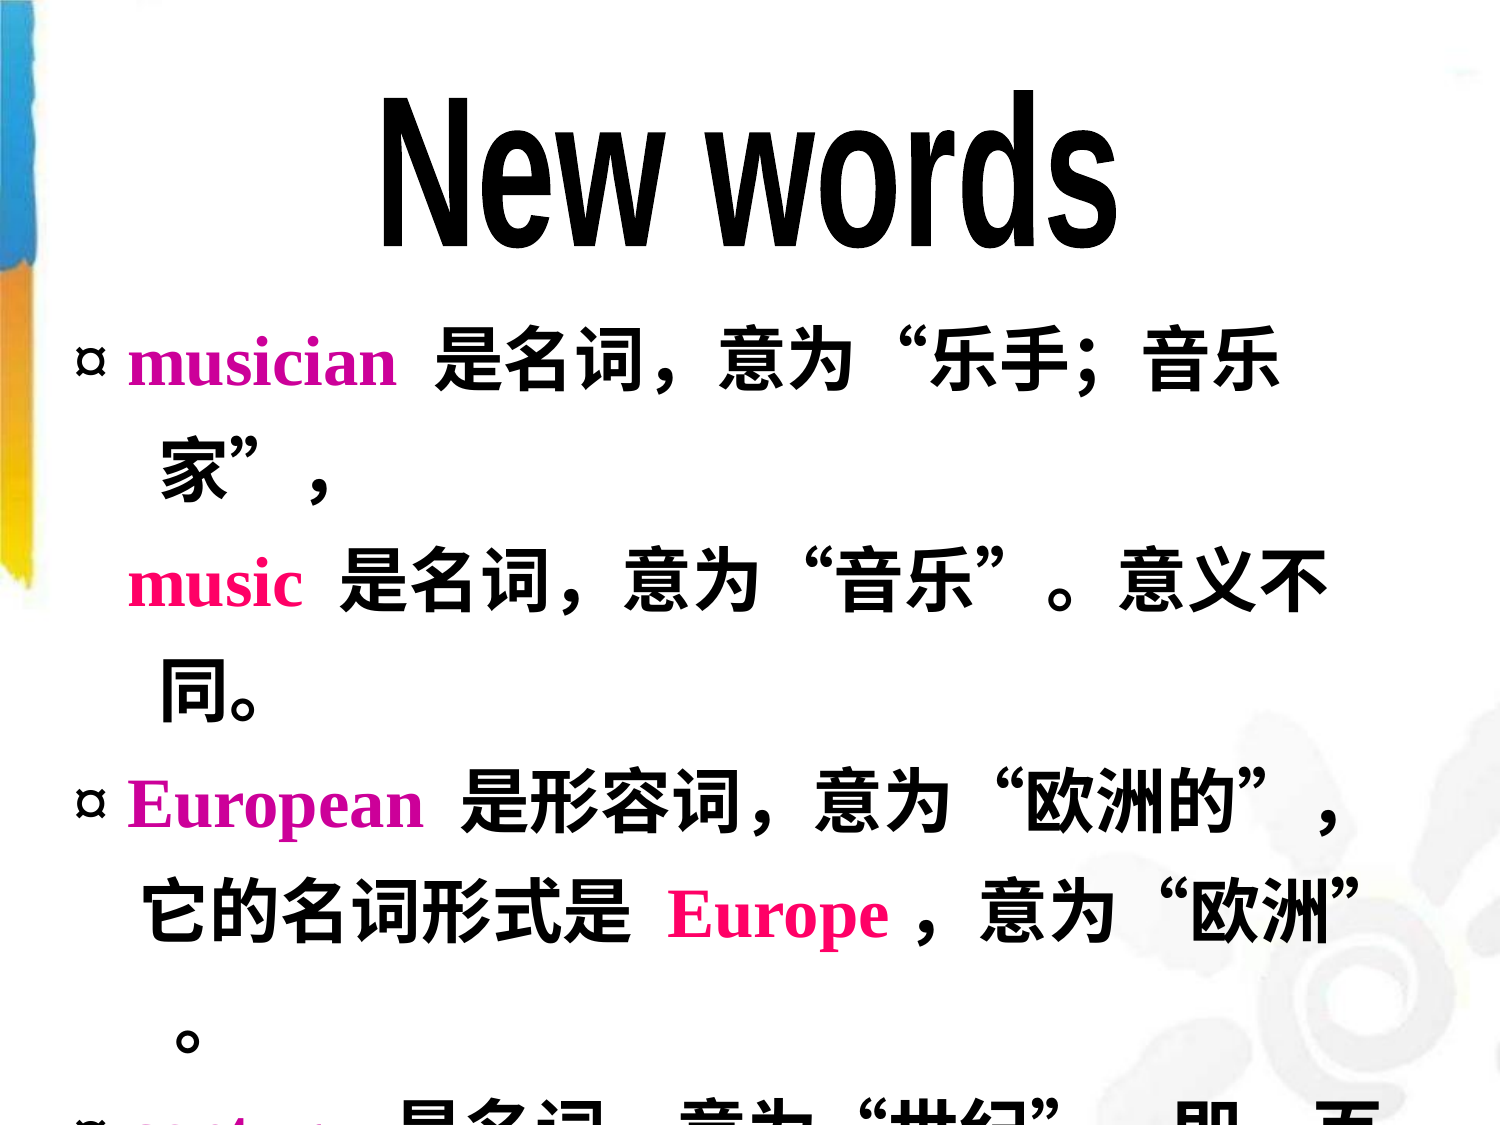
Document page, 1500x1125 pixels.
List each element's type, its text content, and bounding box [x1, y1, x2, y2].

picture [0, 0, 1500, 1125]
list ¤ musician 是名词，意为“乐手；音乐家”， music 是名词，意为“音乐”。意义不同。 ¤ European 是形容词，意为“欧洲的”， 它的名词形式是 Europe，意为“欧洲” 。 ¤ century 是名词，意为“世纪”，即一百年 century = a / one hundred years [58, 282, 1459, 977]
